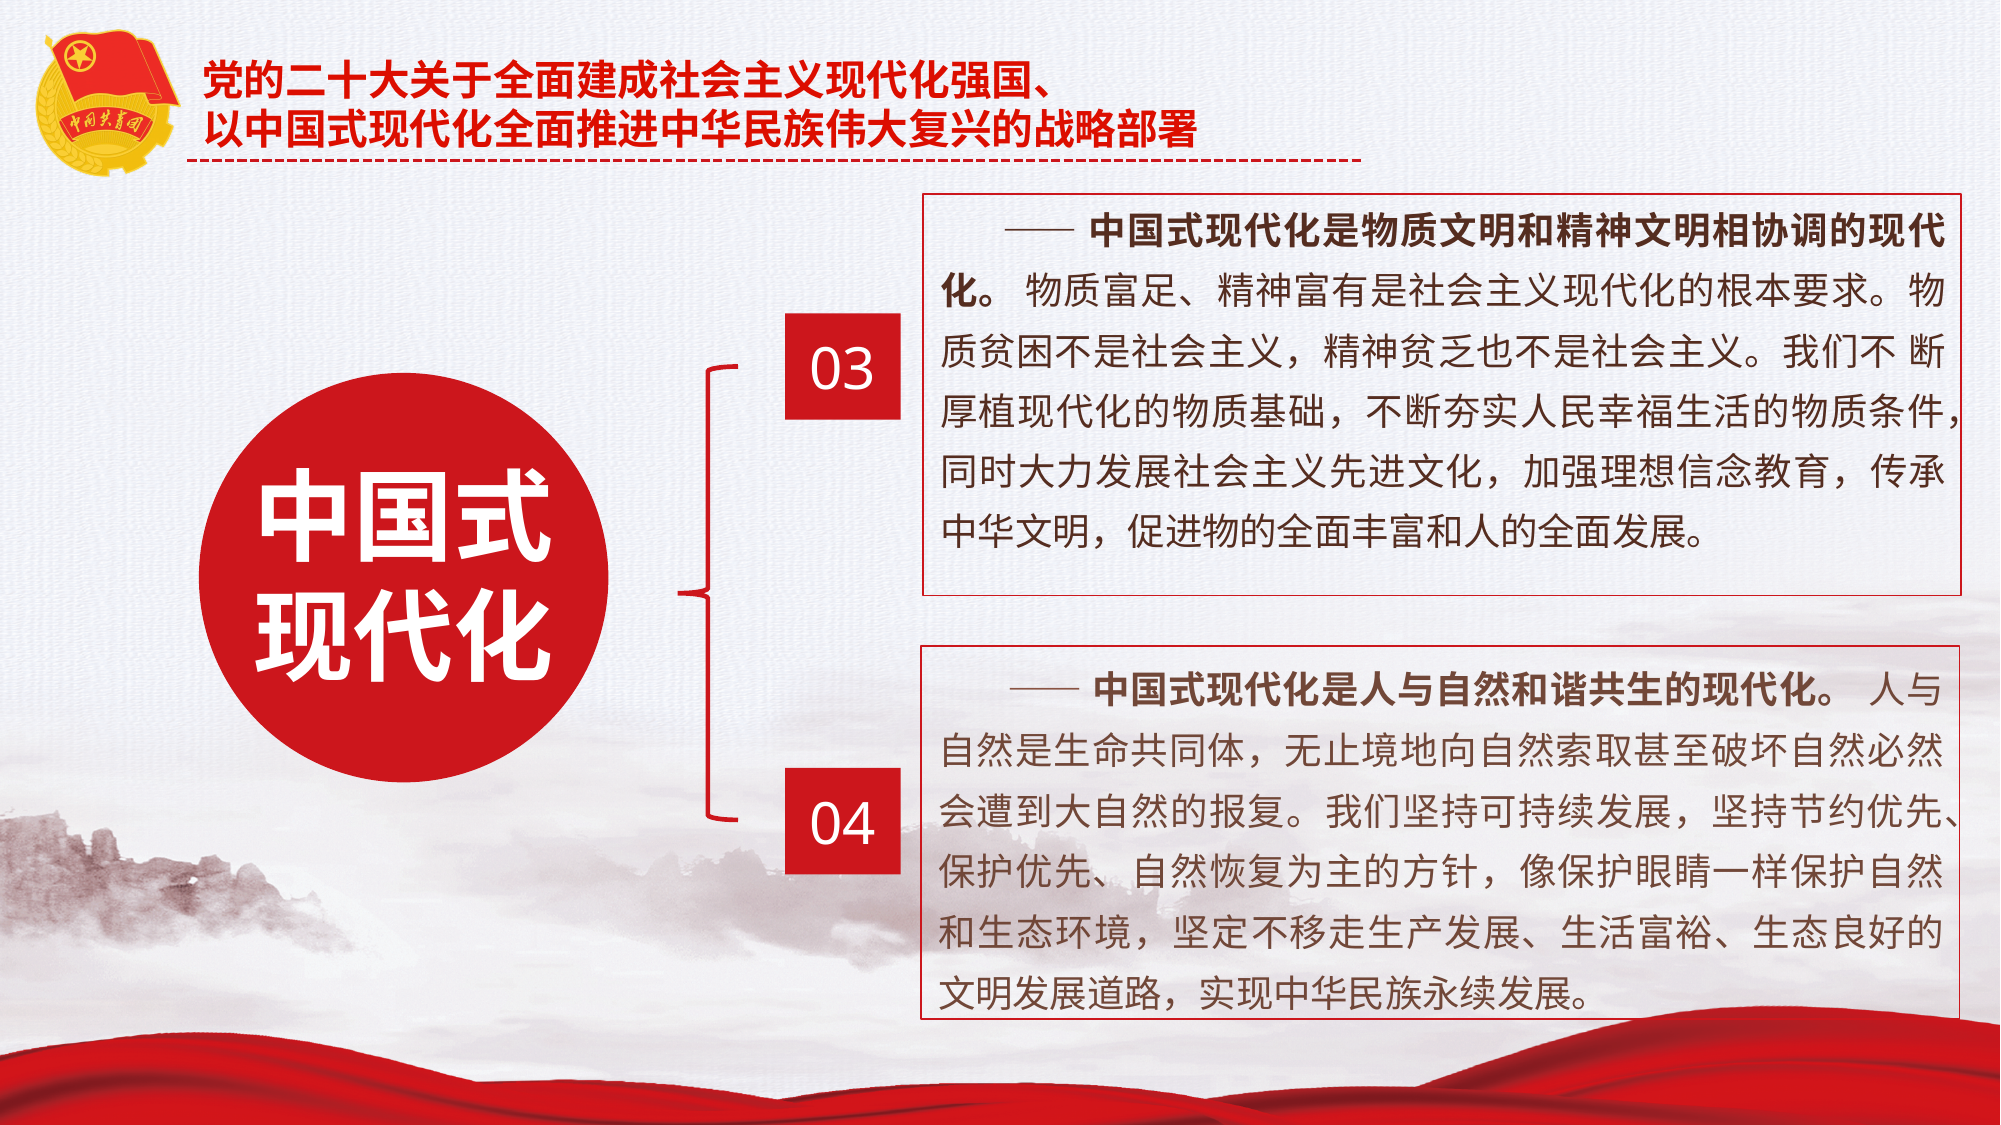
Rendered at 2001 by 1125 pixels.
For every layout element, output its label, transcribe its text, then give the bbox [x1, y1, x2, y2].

text_box 03 [785, 313, 901, 420]
text_box [677, 366, 739, 820]
text_box ——中国式现代化是物质文明和精神文明相协调的现代化。 物质富足、精神富有是社会主义现代化的根本要求。物质贫困不是社会主义，精神贫乏也不是社会主义。我们不 断厚植现代化的物质基础，不断夯实人民幸福生活的物质条件，同时大力发展社会主义先进文化，加强理想信念教育，传承中华文明，促进物的全面丰富和人的全面发展。 [923, 194, 1962, 596]
text_box 中国式现代化 [198, 446, 609, 799]
text_box [246, 372, 561, 446]
text_box 04 [785, 767, 901, 875]
picture [0, 0, 2000, 1125]
text_box ——中国式现代化是人与自然和谐共生的现代化。 人与自然是生命共同体，无止境地向自然索取甚至破坏自然必然会遭到大自然的报复。我们坚持可持续发展，坚持节约优先、保护优先、自然恢复为主的方针，像保护眼睛一样保护自然和生态环境，坚定不移走生产发展、生活富裕、生态良好的文明发展道路，实现中华民族永续发展。 [921, 646, 1960, 995]
text_box 党的二十大关于全面建成社会主义现代化强国、 以中国式现代化全面推进中华民族伟大复兴的战略部署 [188, 45, 1960, 195]
